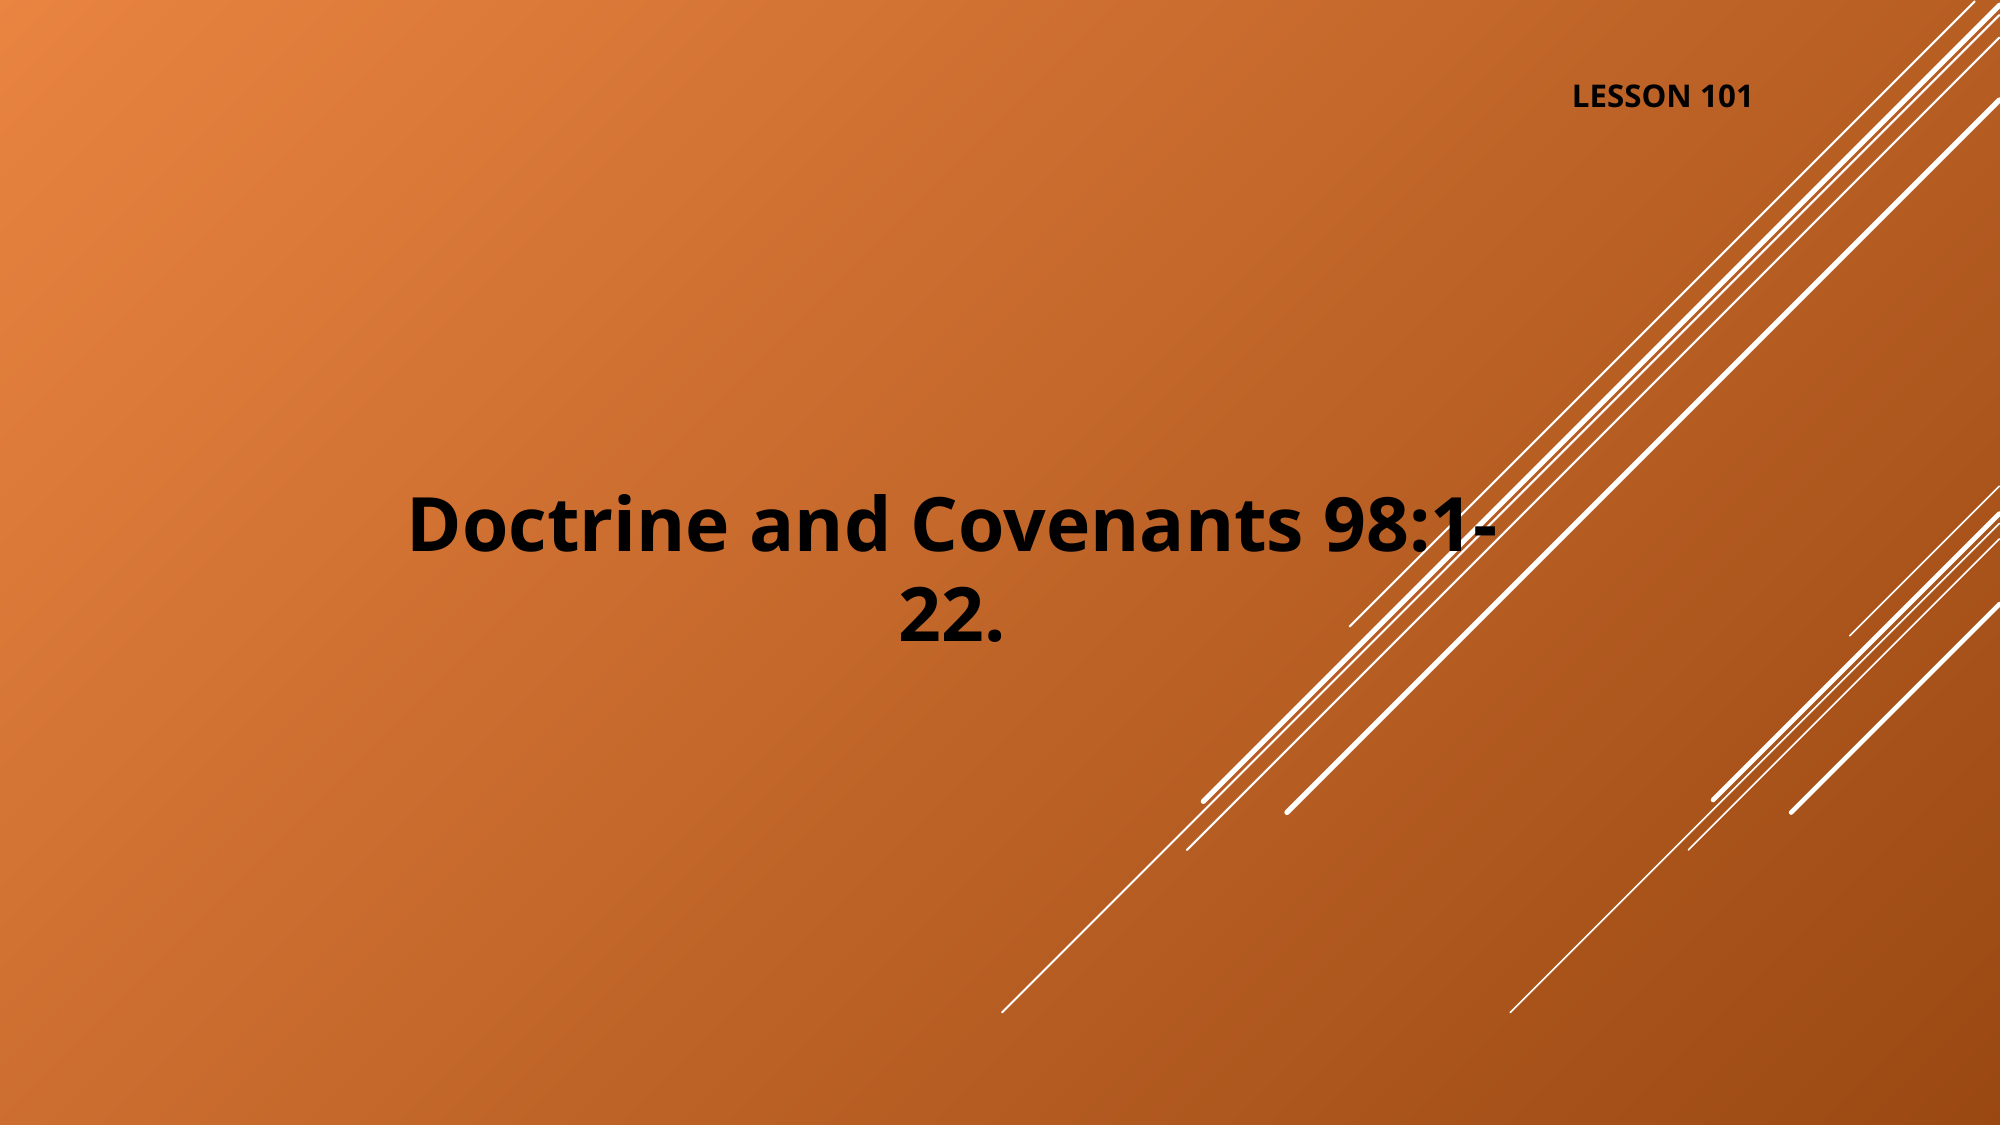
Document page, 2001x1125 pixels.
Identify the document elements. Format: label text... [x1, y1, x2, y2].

text_box Doctrine and Covenants 98:1-22. [391, 469, 1515, 665]
text_box LESSON 101 [1556, 68, 1773, 147]
